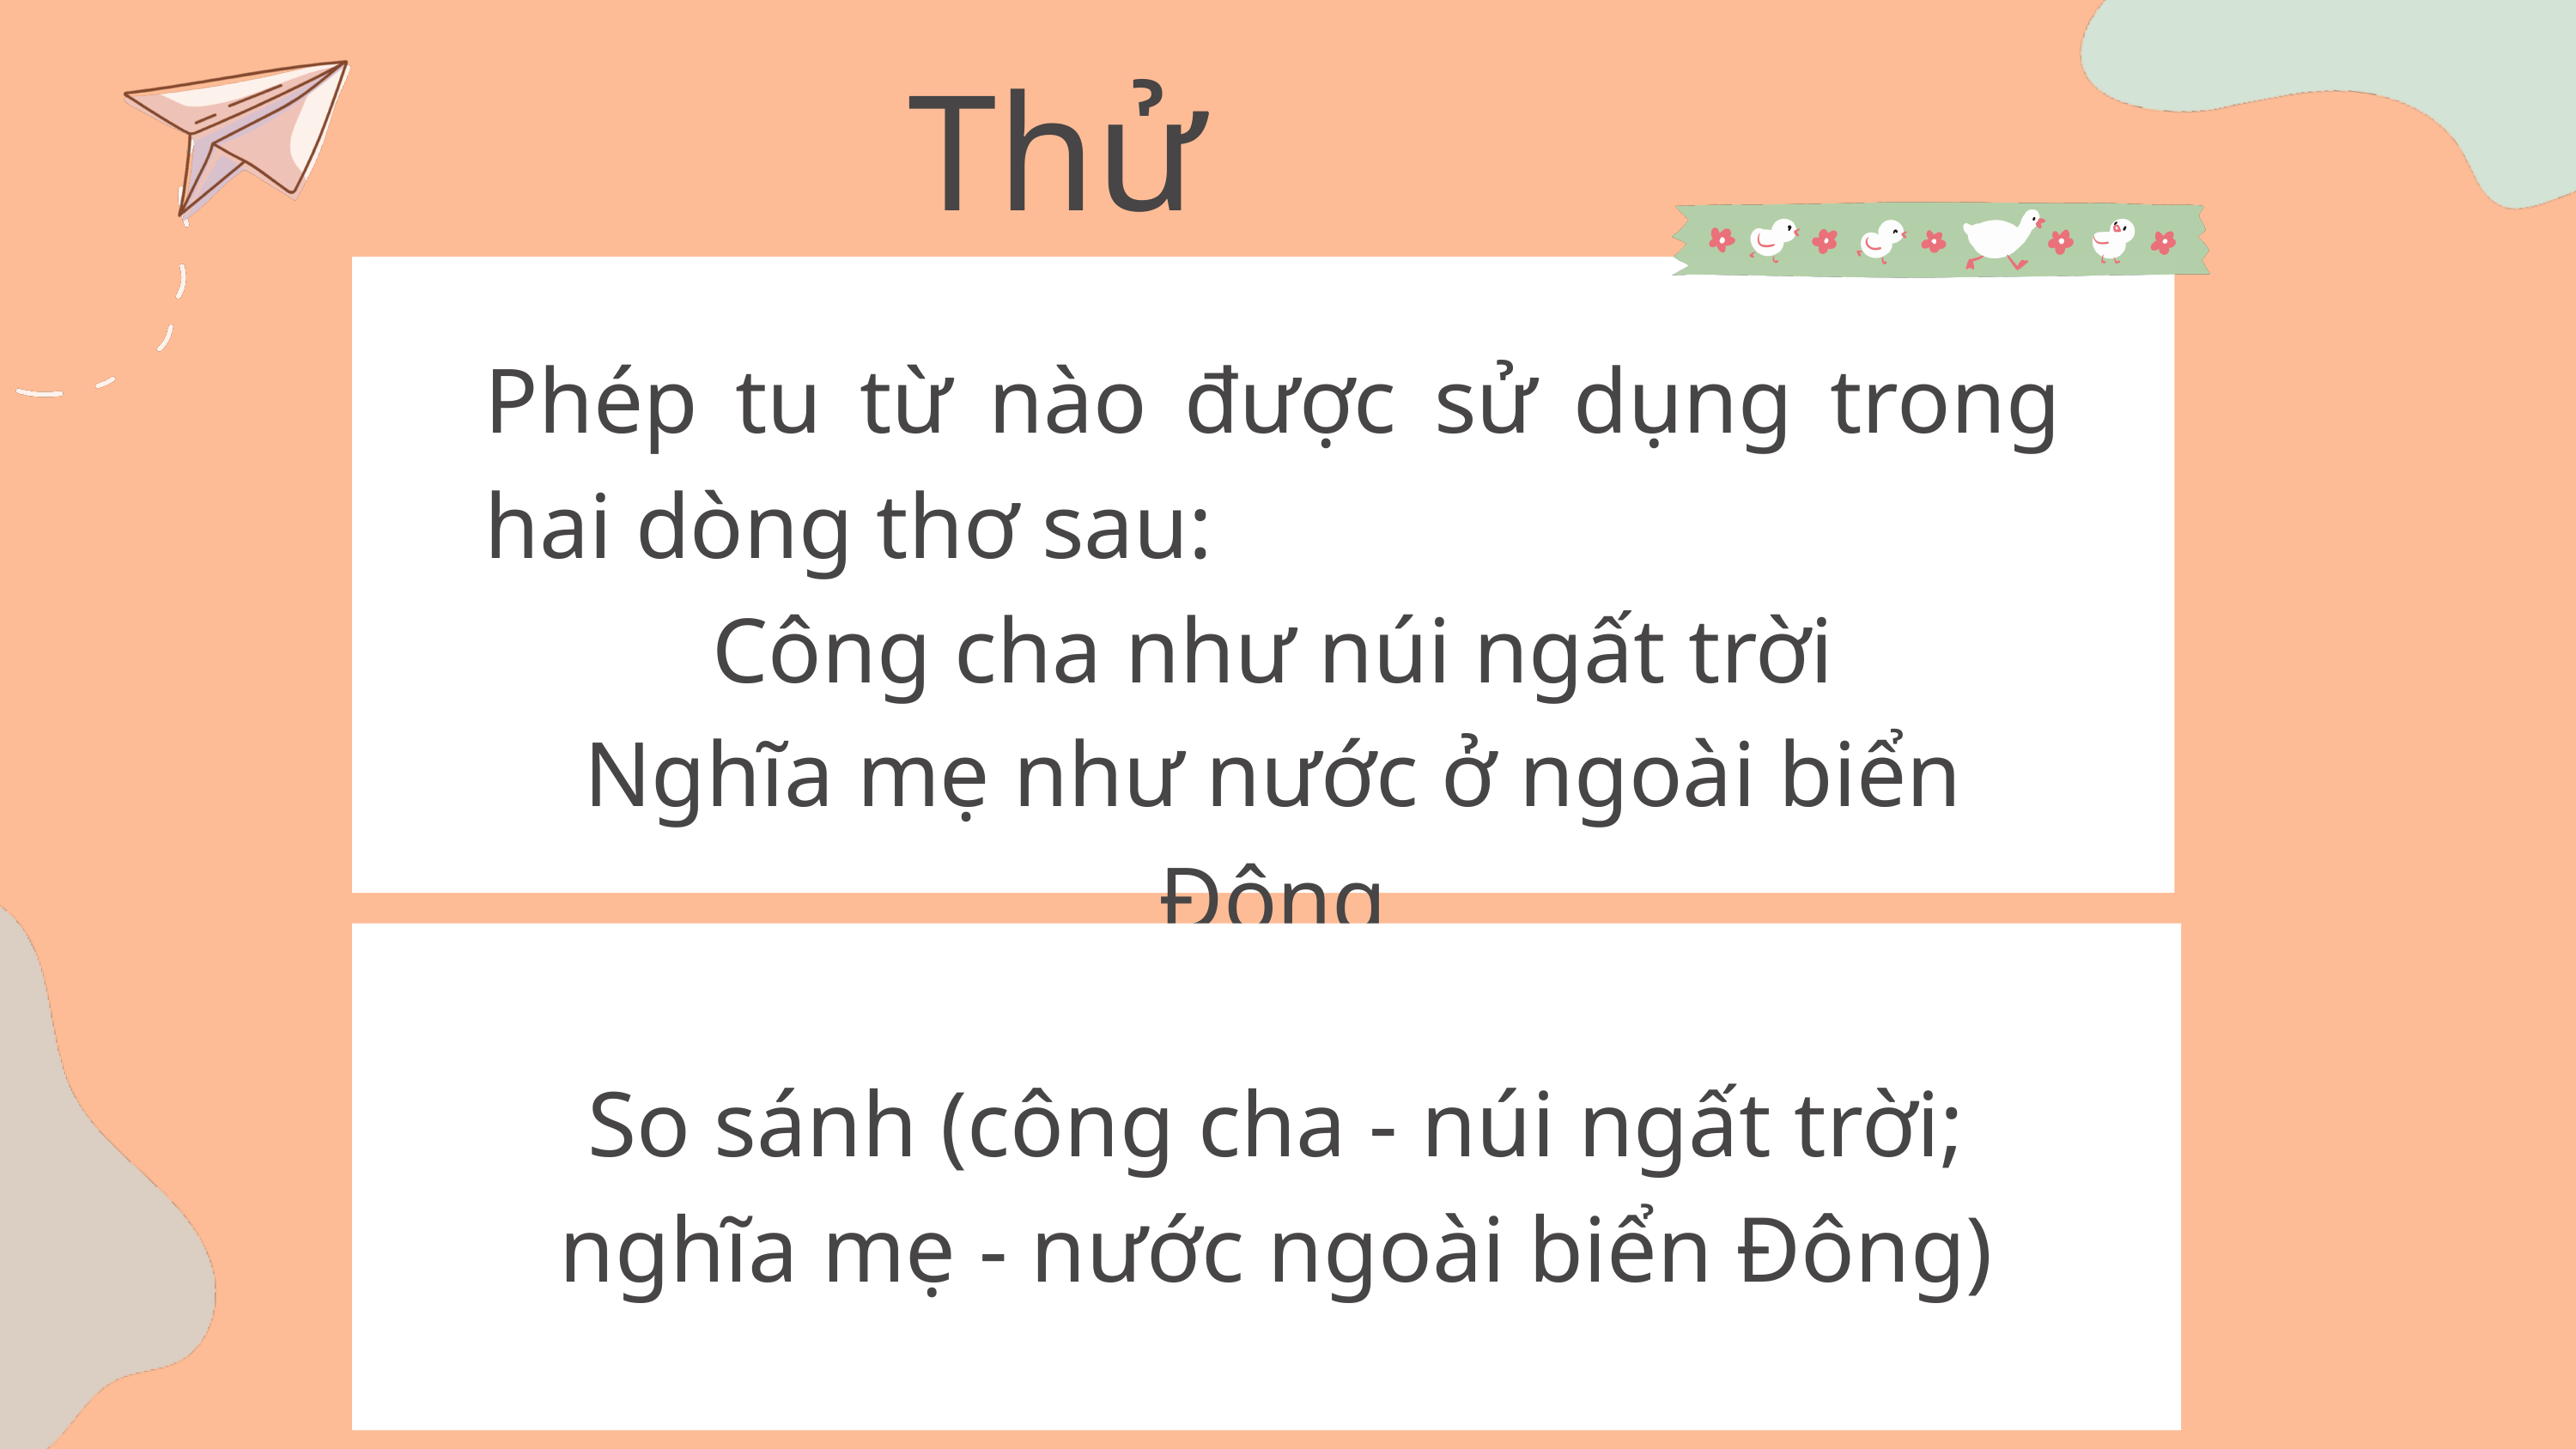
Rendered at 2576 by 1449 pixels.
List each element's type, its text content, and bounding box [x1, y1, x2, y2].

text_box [351, 202, 2212, 894]
picture [0, 869, 222, 1449]
picture [0, 0, 352, 440]
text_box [351, 923, 2182, 1431]
text_box Thử thách 1: [908, 2, 1579, 199]
picture [2050, 0, 2576, 219]
